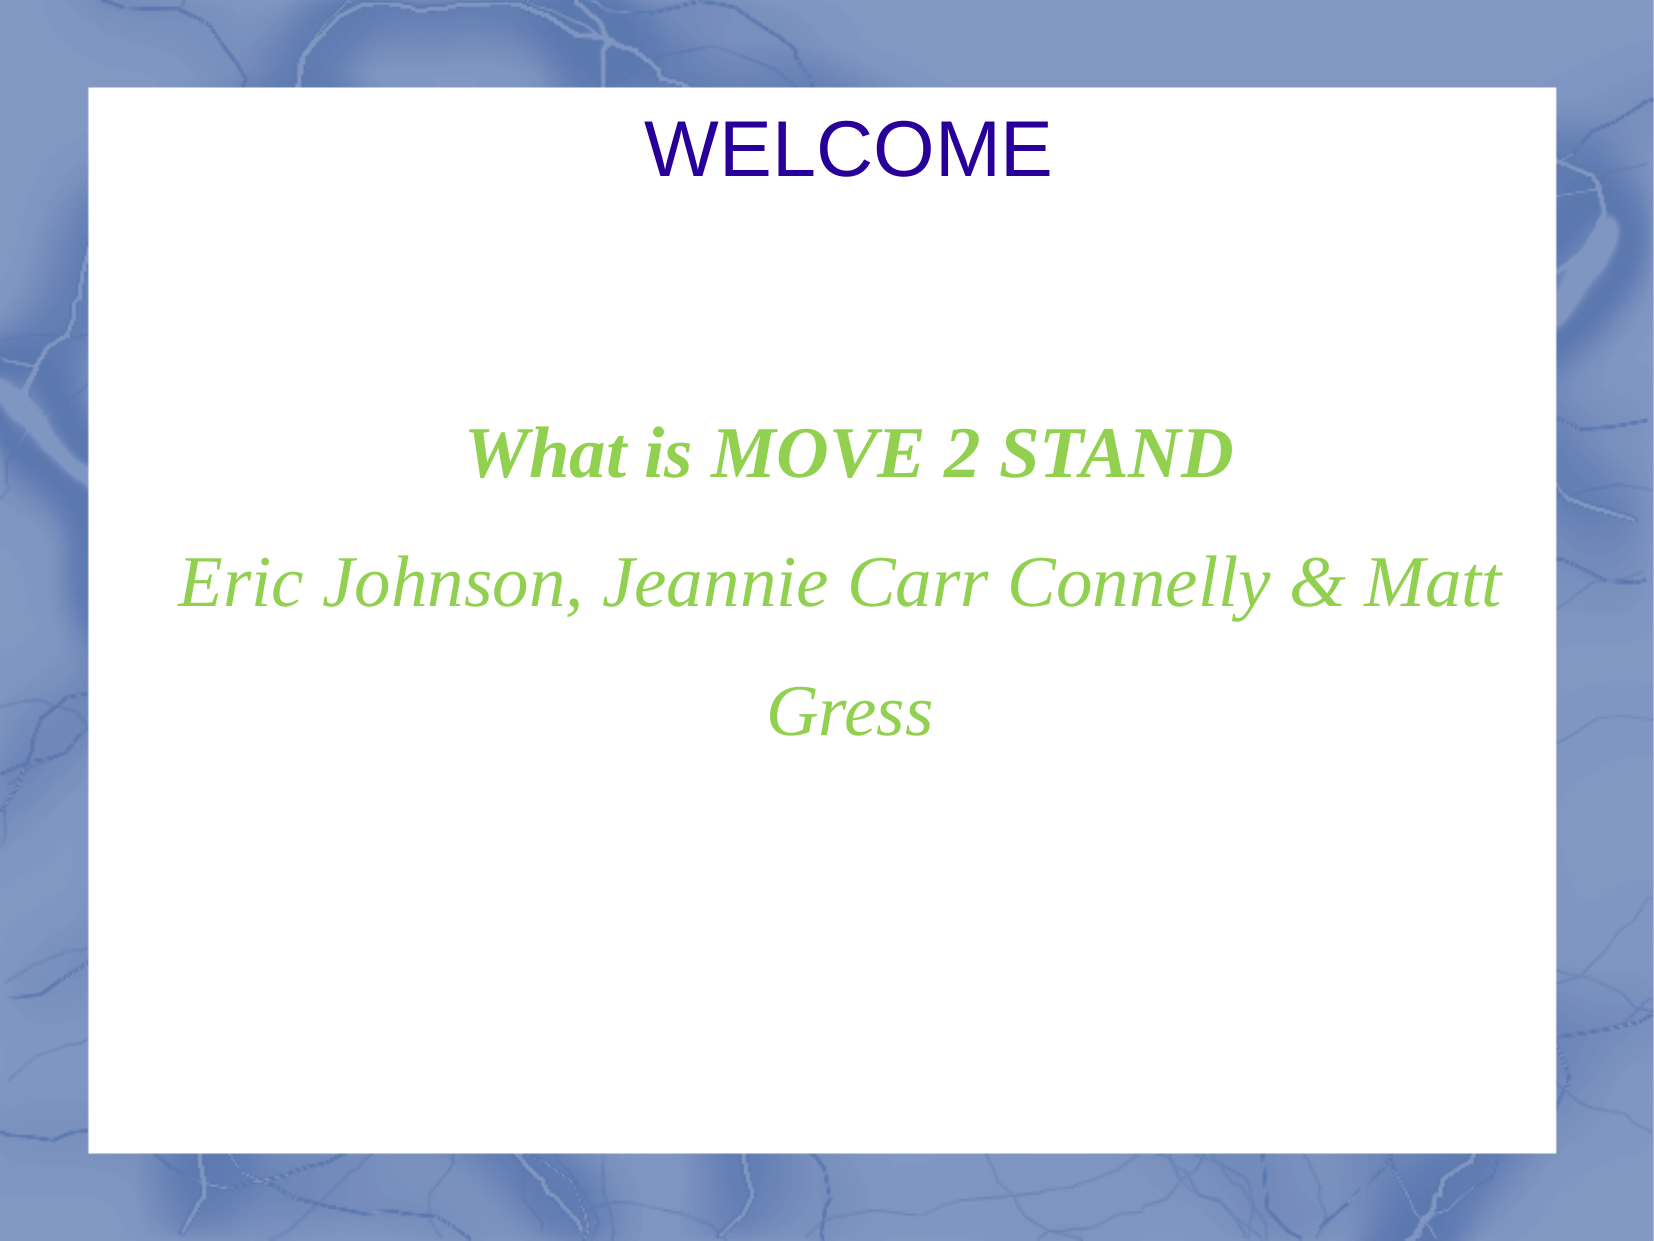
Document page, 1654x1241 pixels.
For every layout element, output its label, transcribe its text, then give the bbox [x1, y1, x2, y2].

picture [0, 0, 1654, 1241]
text_box What is MOVE 2 STAND Eric Johnson, Jeannie Carr Connelly & Matt Gress [127, 267, 1572, 1156]
title WELCOME [127, 41, 1571, 248]
